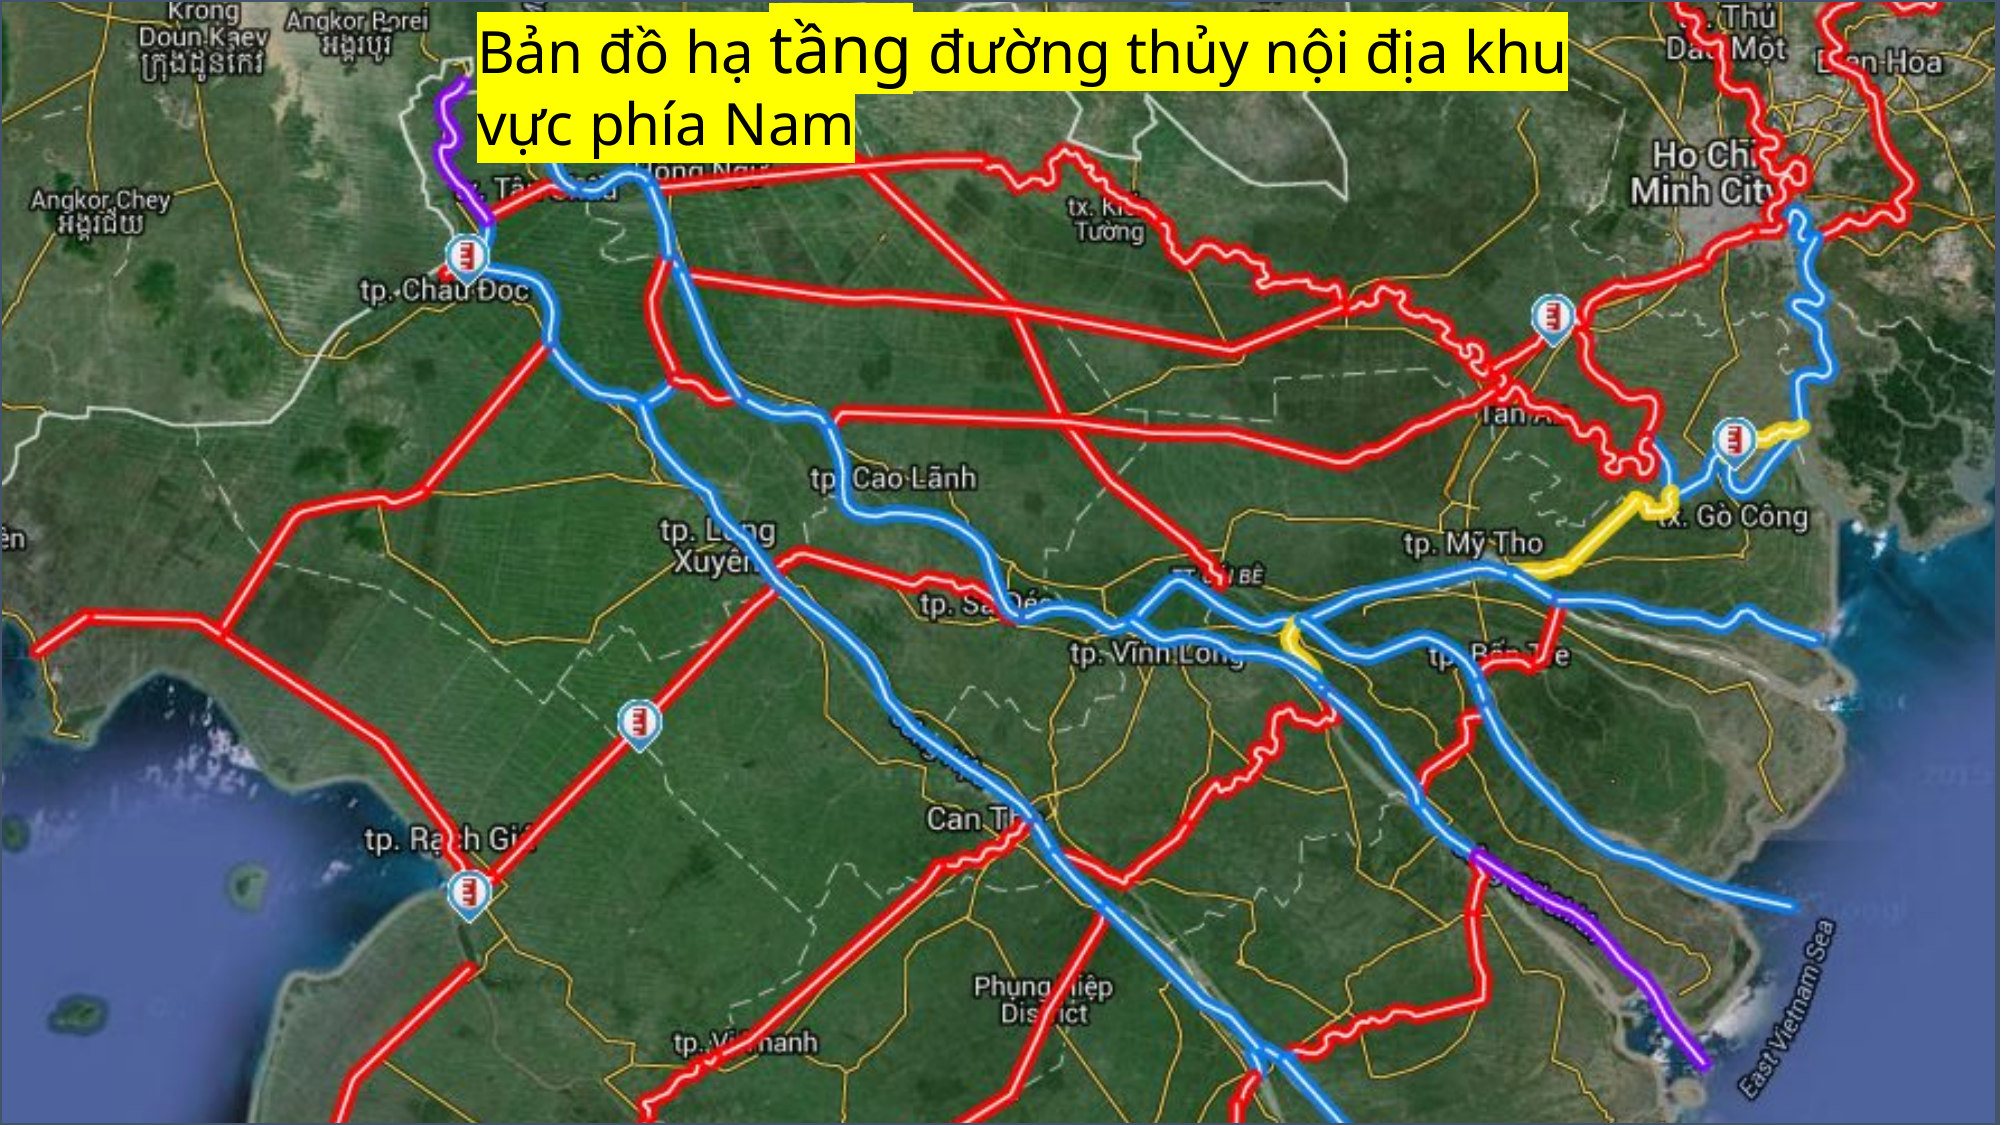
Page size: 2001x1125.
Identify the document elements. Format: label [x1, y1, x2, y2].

text_box [0, 0, 2000, 1125]
